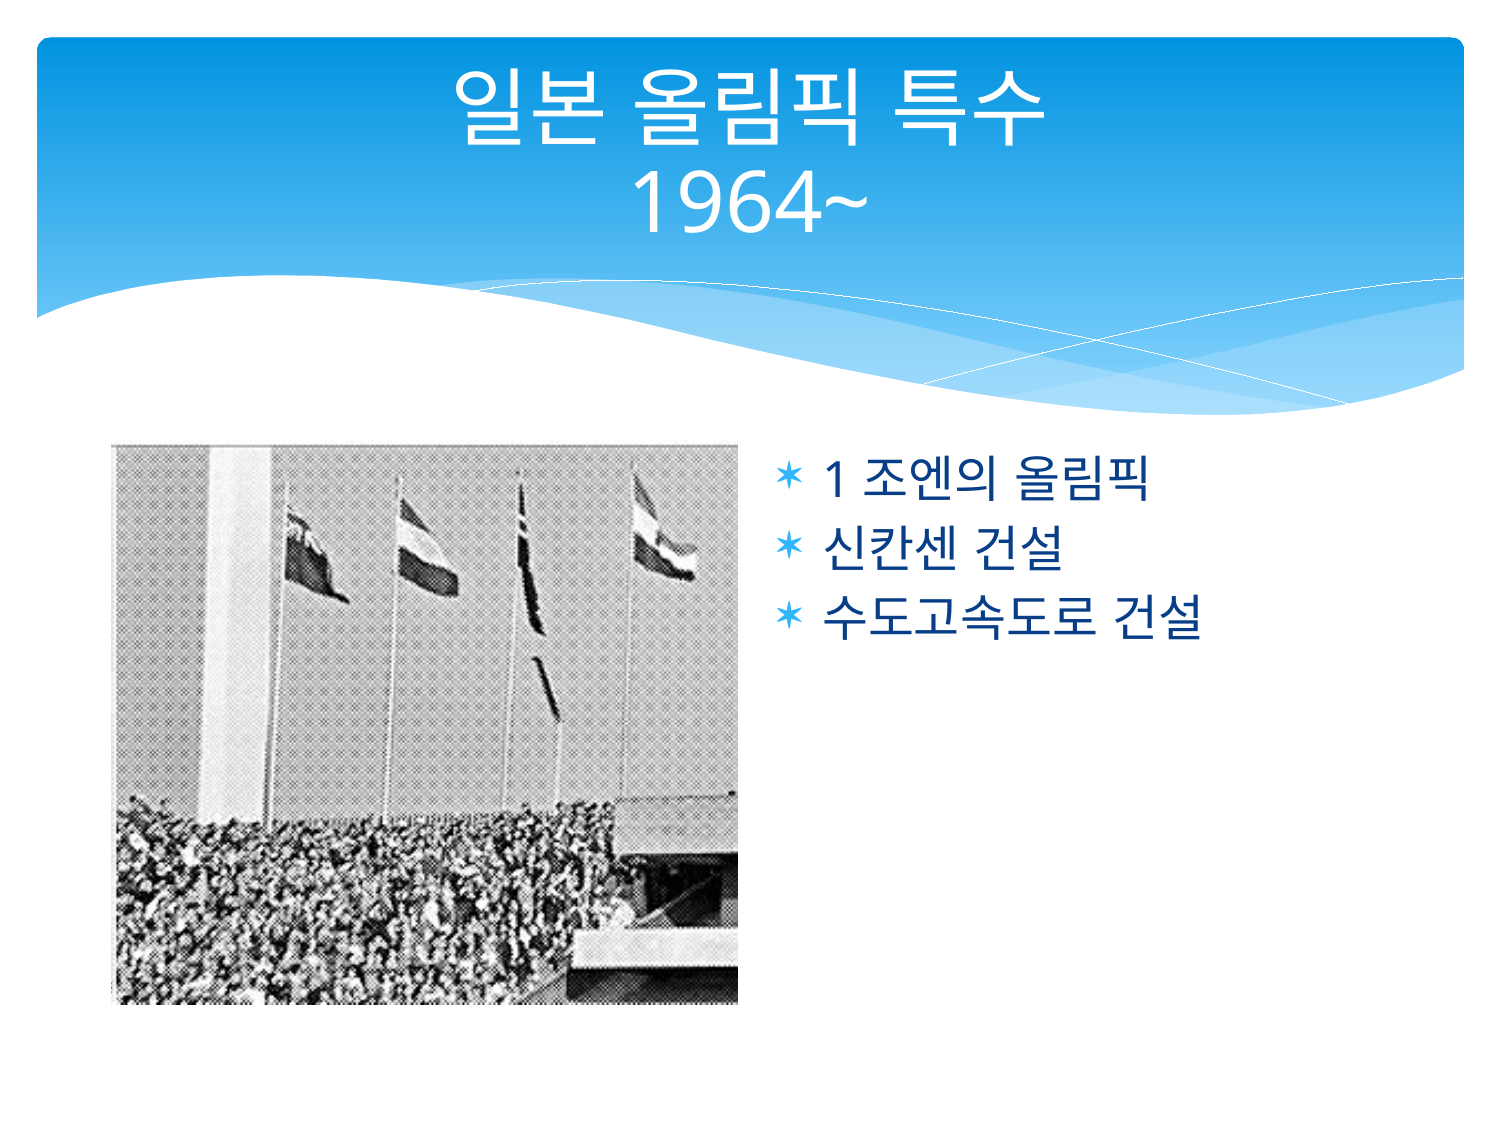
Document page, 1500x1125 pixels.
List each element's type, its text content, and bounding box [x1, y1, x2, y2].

list 1조엔의 올림픽 신칸센 건설 수도고속도로 건설 [761, 439, 1389, 1005]
picture [110, 439, 739, 1006]
title 일본 올림픽 특수 1964~ [75, 55, 1425, 261]
